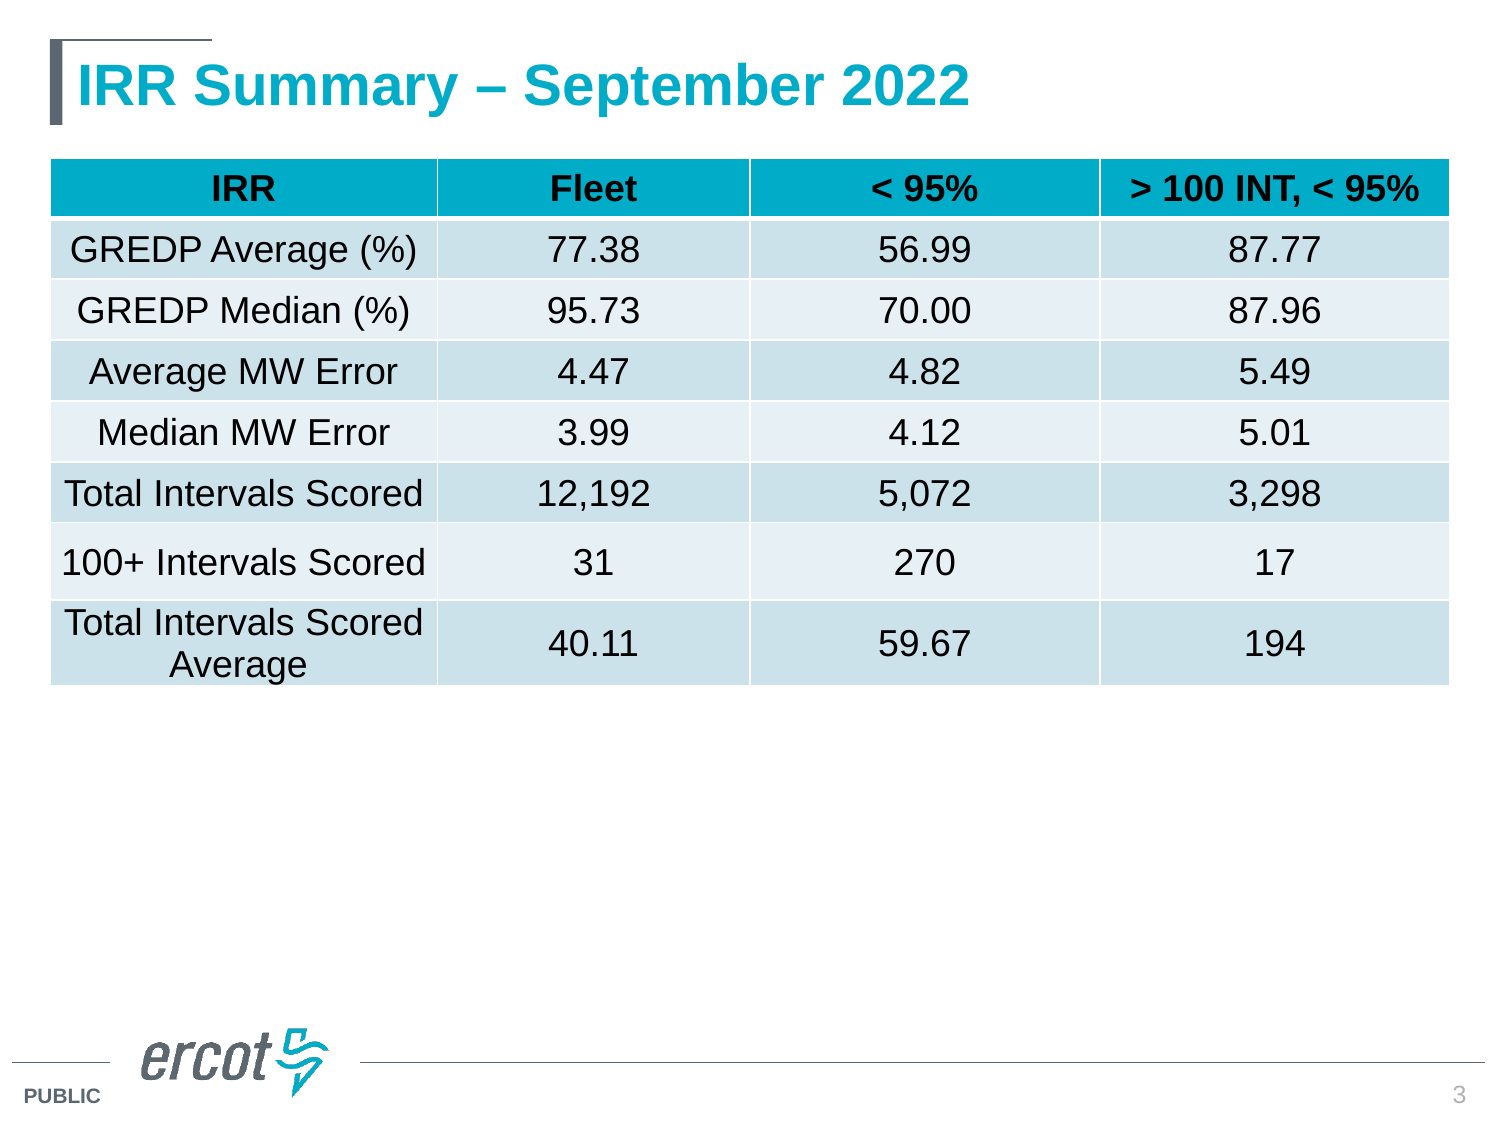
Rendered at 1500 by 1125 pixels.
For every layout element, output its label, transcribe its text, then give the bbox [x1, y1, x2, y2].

table_cell 77.38 [438, 221, 749, 278]
table_cell 17 [1101, 523, 1449, 599]
table_header IRR [51, 159, 437, 216]
table_header Fleet [438, 159, 749, 216]
table_cell 70.00 [751, 280, 1099, 339]
table_cell 3,298 [1101, 463, 1449, 522]
table_cell 4.12 [751, 402, 1099, 461]
table_cell Median MW Error [51, 402, 437, 461]
table_cell 4.47 [438, 341, 749, 400]
table_cell Average MW Error [51, 341, 437, 400]
table_cell 40.11 [438, 601, 749, 685]
table_cell GREDP Median (%) [51, 280, 437, 339]
table_cell 87.77 [1101, 221, 1449, 278]
table_cell GREDP Average (%) [51, 221, 437, 278]
table_cell 95.73 [438, 280, 749, 339]
table_cell 59.67 [751, 601, 1099, 685]
table_cell 5.01 [1101, 402, 1449, 461]
table_cell 3.99 [438, 402, 749, 461]
table_header < 95% [751, 159, 1099, 216]
table_cell 87.96 [1101, 280, 1449, 339]
table_header > 100 INT, < 95% [1101, 159, 1449, 216]
title IRR Summary – September 2022 [62, 39, 1450, 157]
table_cell 5,072 [751, 463, 1099, 522]
table_cell 12,192 [438, 463, 749, 522]
slide_number 3 [1437, 1076, 1475, 1112]
table_cell 100+ Intervals Scored [51, 523, 437, 599]
picture [137, 1024, 332, 1100]
table_cell 4.82 [751, 341, 1099, 400]
table_cell 31 [438, 523, 749, 599]
table_cell 56.99 [751, 221, 1099, 278]
table_cell 5.49 [1101, 341, 1449, 400]
table_cell Total Intervals Scored Average [51, 601, 437, 685]
table_cell 270 [751, 523, 1099, 599]
table_cell Total Intervals Scored [51, 463, 437, 522]
table_cell 194 [1101, 601, 1449, 685]
